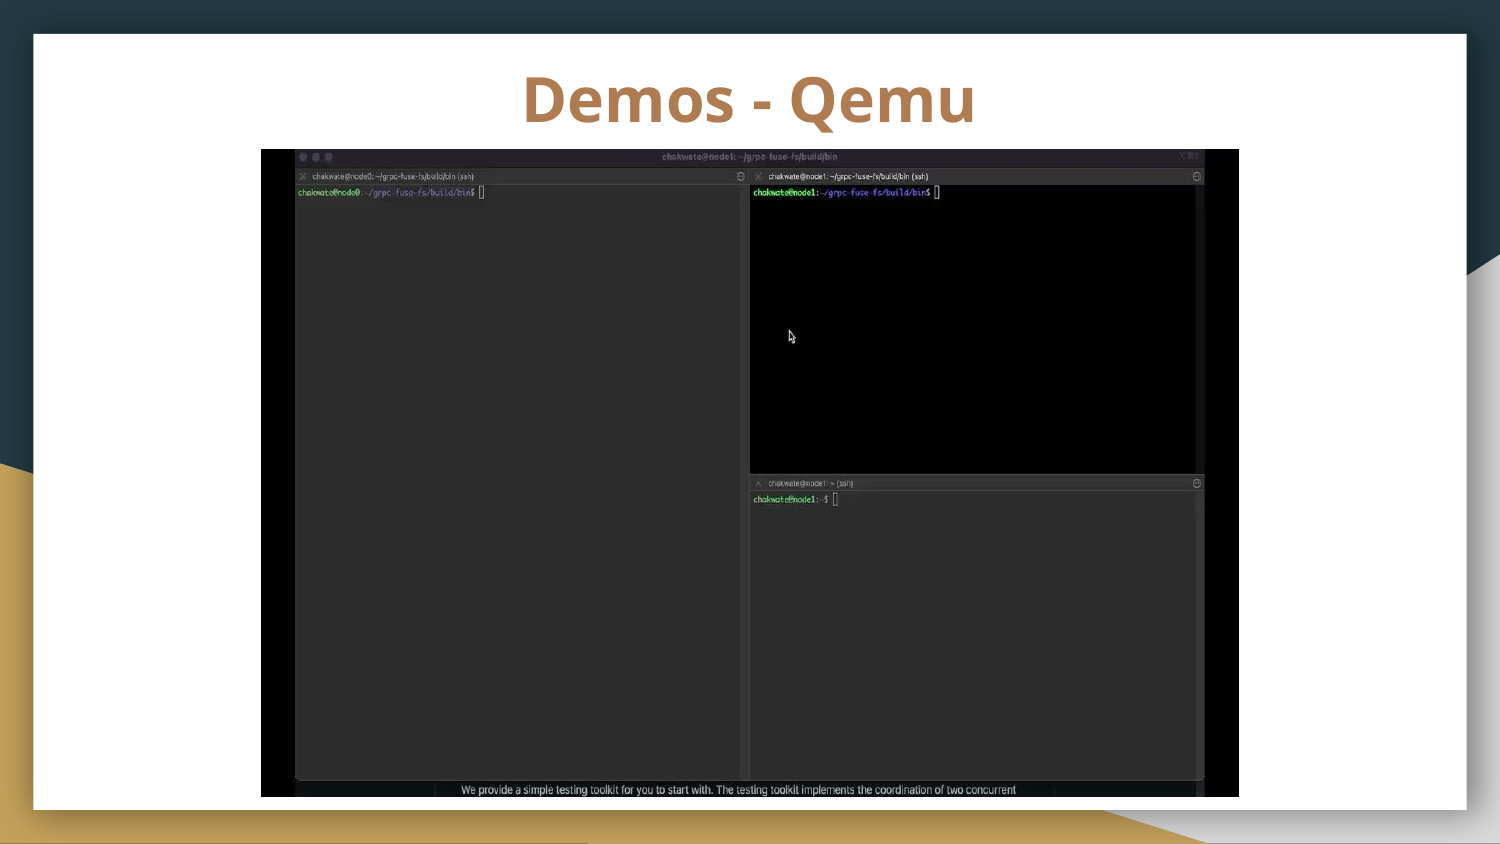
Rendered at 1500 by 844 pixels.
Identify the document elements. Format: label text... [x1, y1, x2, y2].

title Demos - Qemu [168, 44, 1332, 161]
picture [261, 149, 1239, 798]
